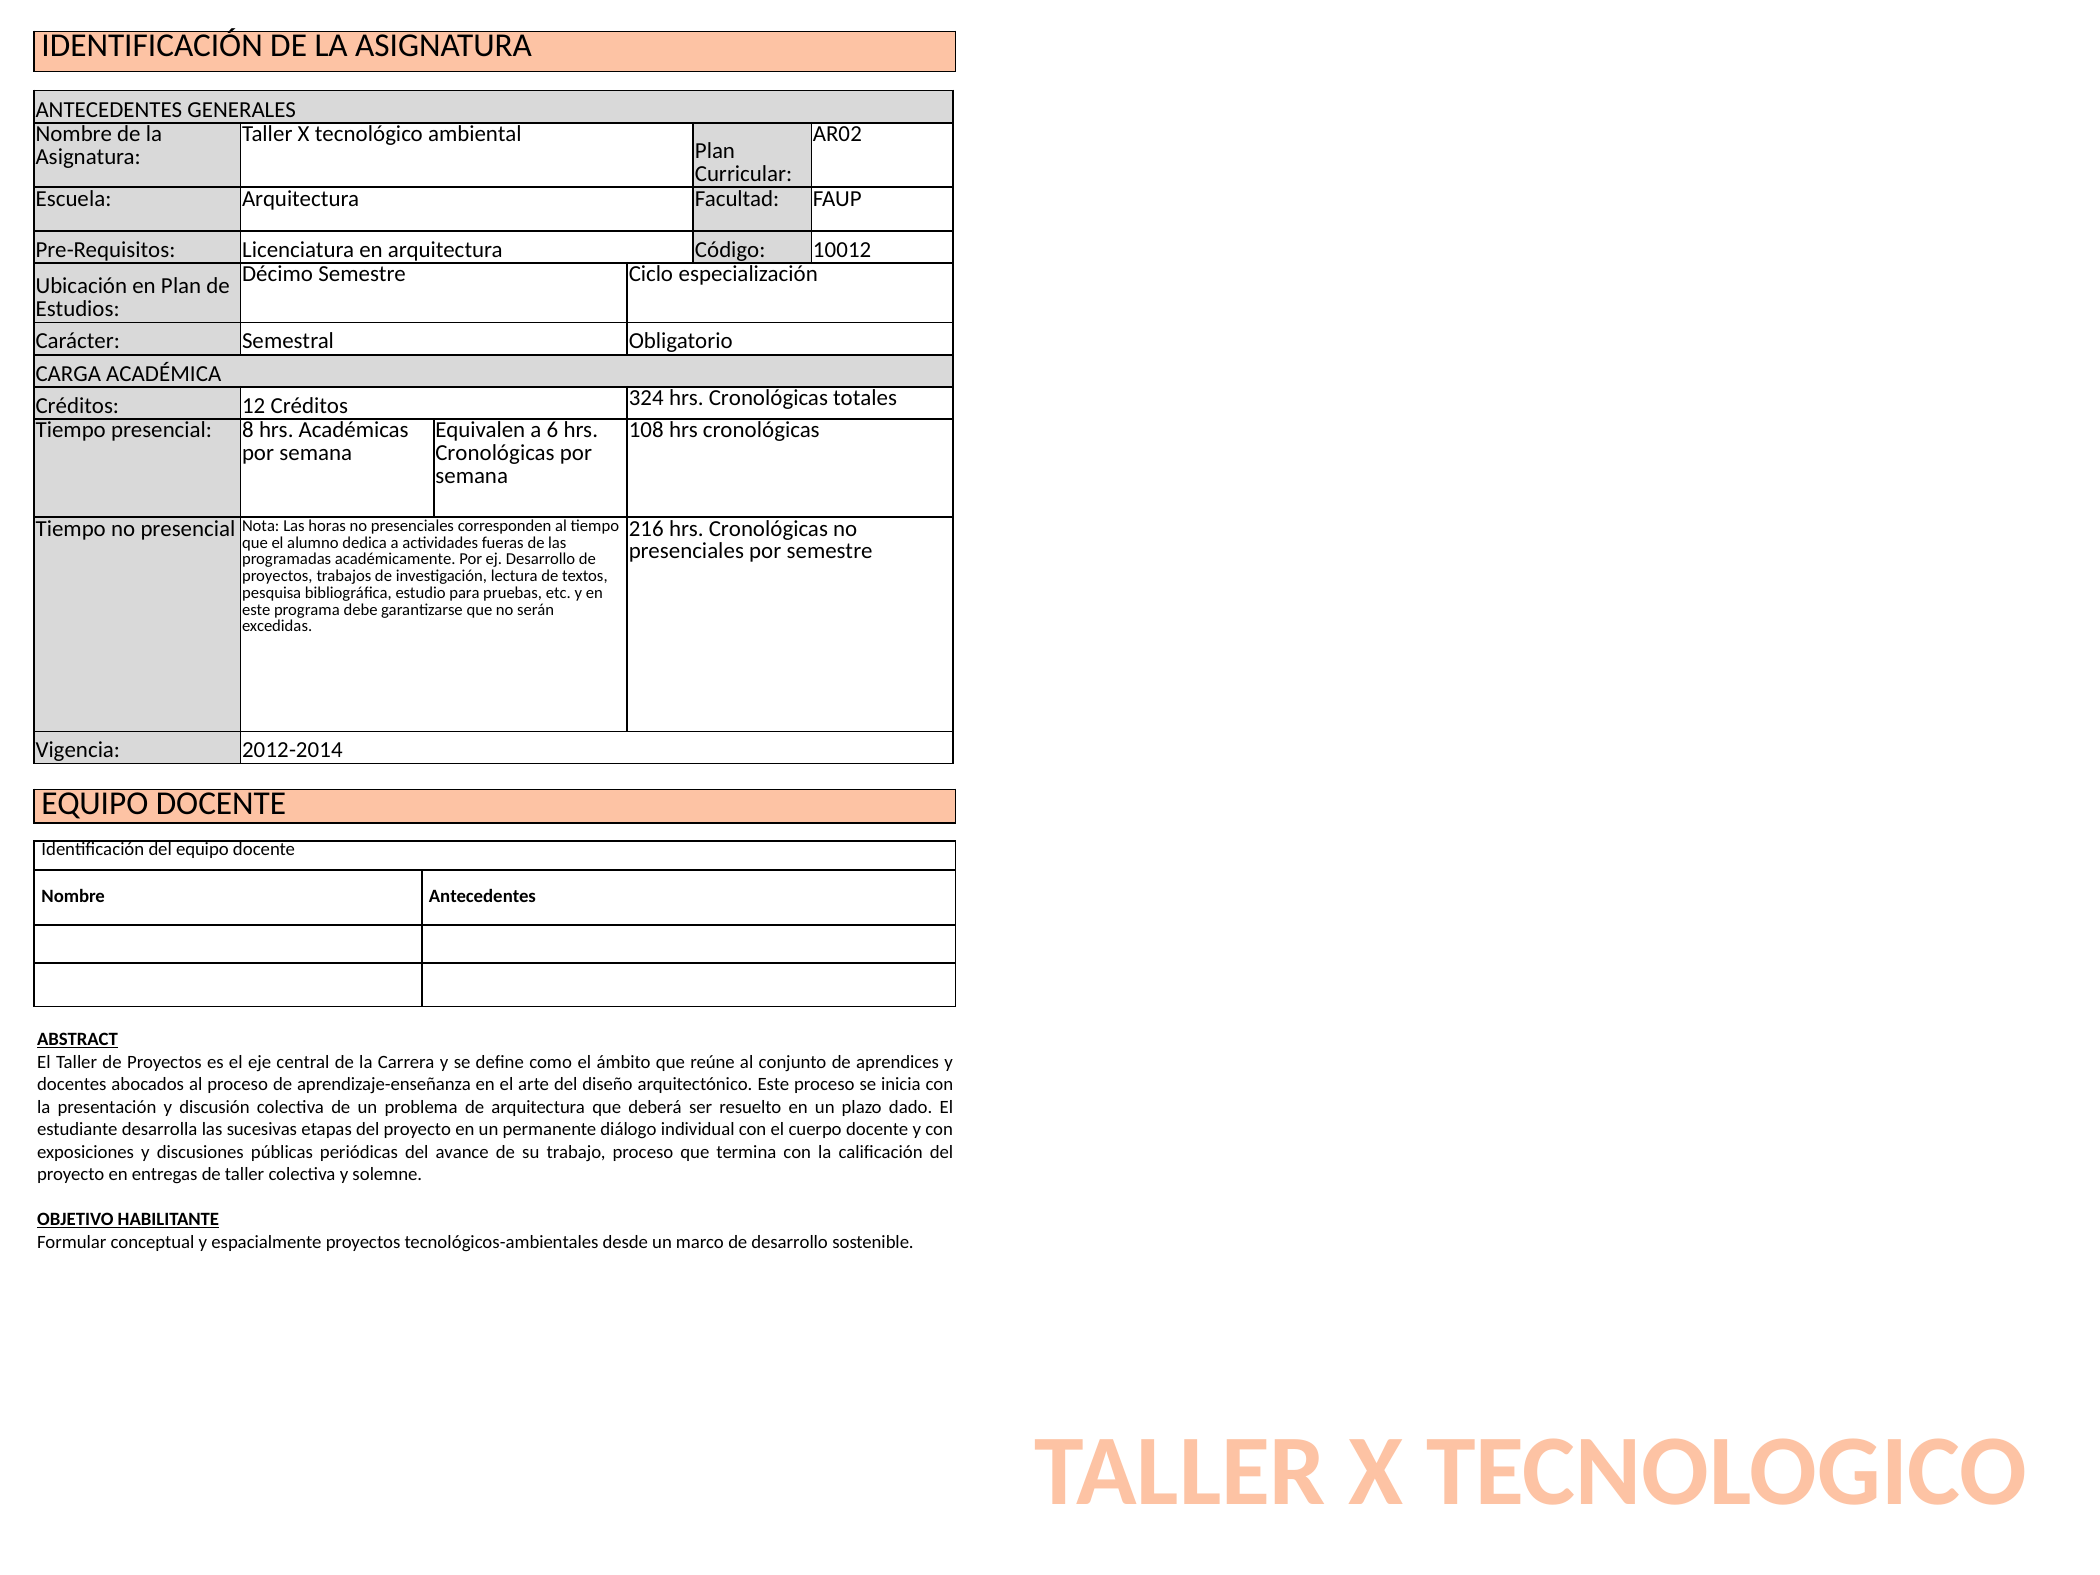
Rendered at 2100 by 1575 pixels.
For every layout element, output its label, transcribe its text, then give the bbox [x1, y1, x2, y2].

table_cell [423, 964, 955, 1006]
table_header Identificación del equipo docente [35, 842, 955, 869]
table_cell Nombre de la Asignatura: [35, 124, 240, 186]
table_header EQUIPO DOCENTE [35, 790, 955, 822]
table_cell Escuela: [35, 188, 240, 230]
table_cell 324 hrs. Cronológicas totales [628, 388, 952, 418]
table_cell Antecedentes [423, 871, 955, 924]
table_cell Plan Curricular: [694, 124, 811, 186]
table_header IDENTIFICACIÓN DE LA ASIGNATURA [35, 32, 955, 71]
table_cell Facultad: [694, 188, 811, 230]
table_cell Nombre [35, 871, 421, 924]
table_cell Vigencia: [35, 732, 240, 763]
table_cell [35, 926, 421, 962]
table_header ANTECEDENTES GENERALES [35, 91, 952, 122]
table_cell Taller X tecnológico ambiental [241, 124, 692, 186]
table_cell CARGA ACADÉMICA [35, 356, 952, 386]
table_cell Ciclo especialización [628, 264, 952, 322]
table_cell Pre-Requisitos: [35, 232, 240, 262]
table_cell 10012 [812, 232, 952, 262]
table_cell 108 hrs cronológicas [628, 420, 952, 516]
table_cell 2012-2014 [241, 732, 952, 763]
table_cell Nota: Las horas no presenciales corresponden al tiempo que el alumno dedica a actividades fueras de las programadas académicamente. Por ej. Desarrollo de proyectos, trabajos de investigación, lectura de textos, pesquisa bibliográfica, estudio para pruebas, etc. y en este programa debe garantizarse que no serán excedidas. [241, 518, 626, 731]
table_cell 8 hrs. Académicas por semana [241, 420, 433, 516]
table_cell Semestral [241, 323, 626, 354]
text_box ABSTRACT El Taller de Proyectos es el eje central de la Carrera y se define como el ámbito que reúne al conjunto de aprendices y docentes abocados al proceso de aprendizaje-enseñanza en el arte del diseño arquitectónico. Este proceso se inicia con la presentación y discusión colectiva de un problema de arquitectura que deberá ser resuelto en un plazo dado. El estudiante desarrolla las sucesivas etapas del proyecto en un permanente diálogo individual con el cuerpo docente y con exposiciones y discusiones públicas periódicas del avance de su trabajo, proceso que termina con la calificación del proyecto en entregas de taller colectiva y solemne. OBJETIVO HABILITANTE Formular conceptual y espacialmente proyectos tecnológicos-ambientales desde un marco de desarrollo sostenible. [22, 1019, 968, 1260]
table_cell Arquitectura [241, 188, 692, 230]
text_box TALLER X TECNOLOGICO [1014, 1397, 2066, 1532]
table_cell Créditos: [35, 388, 240, 418]
table_cell [423, 926, 955, 962]
table_cell Tiempo presencial: [35, 420, 240, 516]
table_cell FAUP [812, 188, 952, 230]
table_cell 12 Créditos [241, 388, 626, 418]
table_cell [35, 964, 421, 1006]
table_cell Equivalen a 6 hrs. Cronológicas por semana [435, 420, 626, 516]
table_cell AR02 [812, 124, 952, 186]
table_cell Décimo Semestre [241, 264, 626, 322]
table_cell Tiempo no presencial [35, 518, 240, 731]
table_cell 216 hrs. Cronológicas no presenciales por semestre [628, 518, 952, 731]
table_cell Licenciatura en arquitectura [241, 232, 692, 262]
table_cell Carácter: [35, 323, 240, 354]
table_cell Ubicación en Plan de Estudios: [35, 264, 240, 322]
table_cell Obligatorio [628, 323, 952, 354]
table_cell Código: [694, 232, 811, 262]
